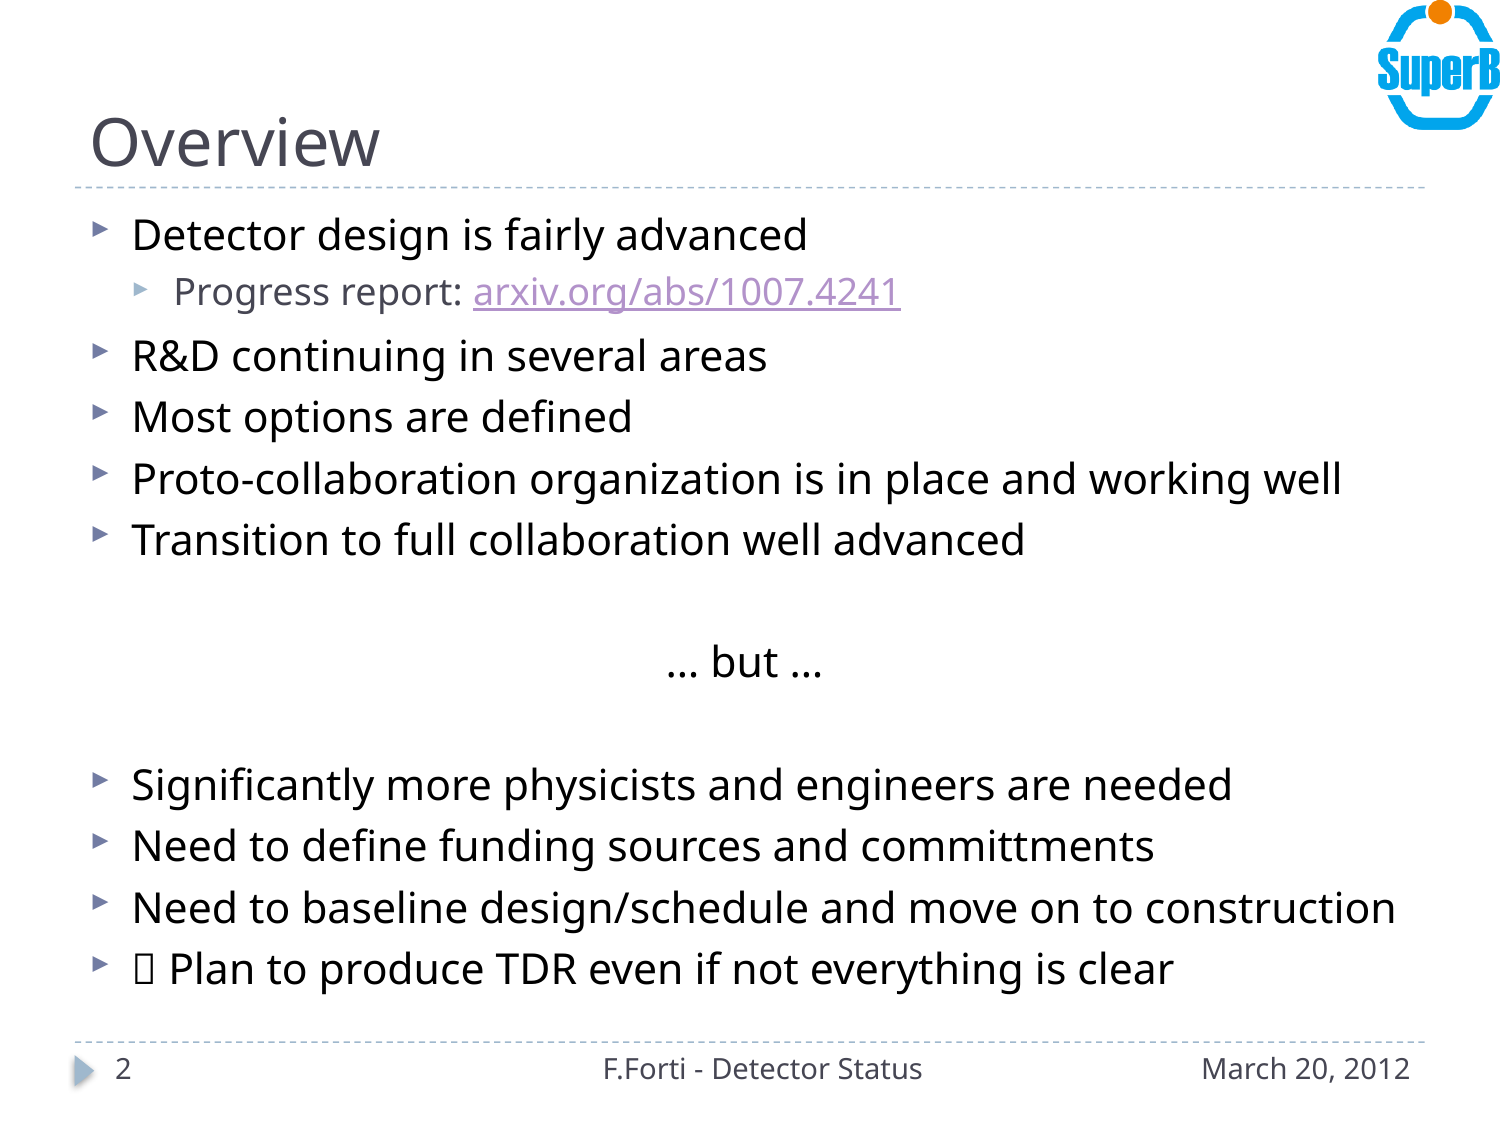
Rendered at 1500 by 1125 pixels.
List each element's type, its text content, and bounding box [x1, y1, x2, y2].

footer F.Forti - Detector Status [475, 1042, 1051, 1103]
title Overview [75, 24, 1425, 188]
list Detector design is fairly advanced Progress report: arxiv.org/abs/1007.4241 R&D continuing in several areas Most options are defined Proto-collaboration organization is in place and working well Transition to full collaboration well advanced … but … Significantly more physicists and engineers are needed Need to define funding sources and committments Need to baseline design/schedule and move on to construction  Plan to produce TDR even if not everything is clear [75, 200, 1425, 1010]
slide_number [1051, 1042, 1426, 1103]
picture [1425, 65, 1500, 130]
picture [1378, 0, 1500, 60]
slide_number 2 [100, 1042, 426, 1103]
